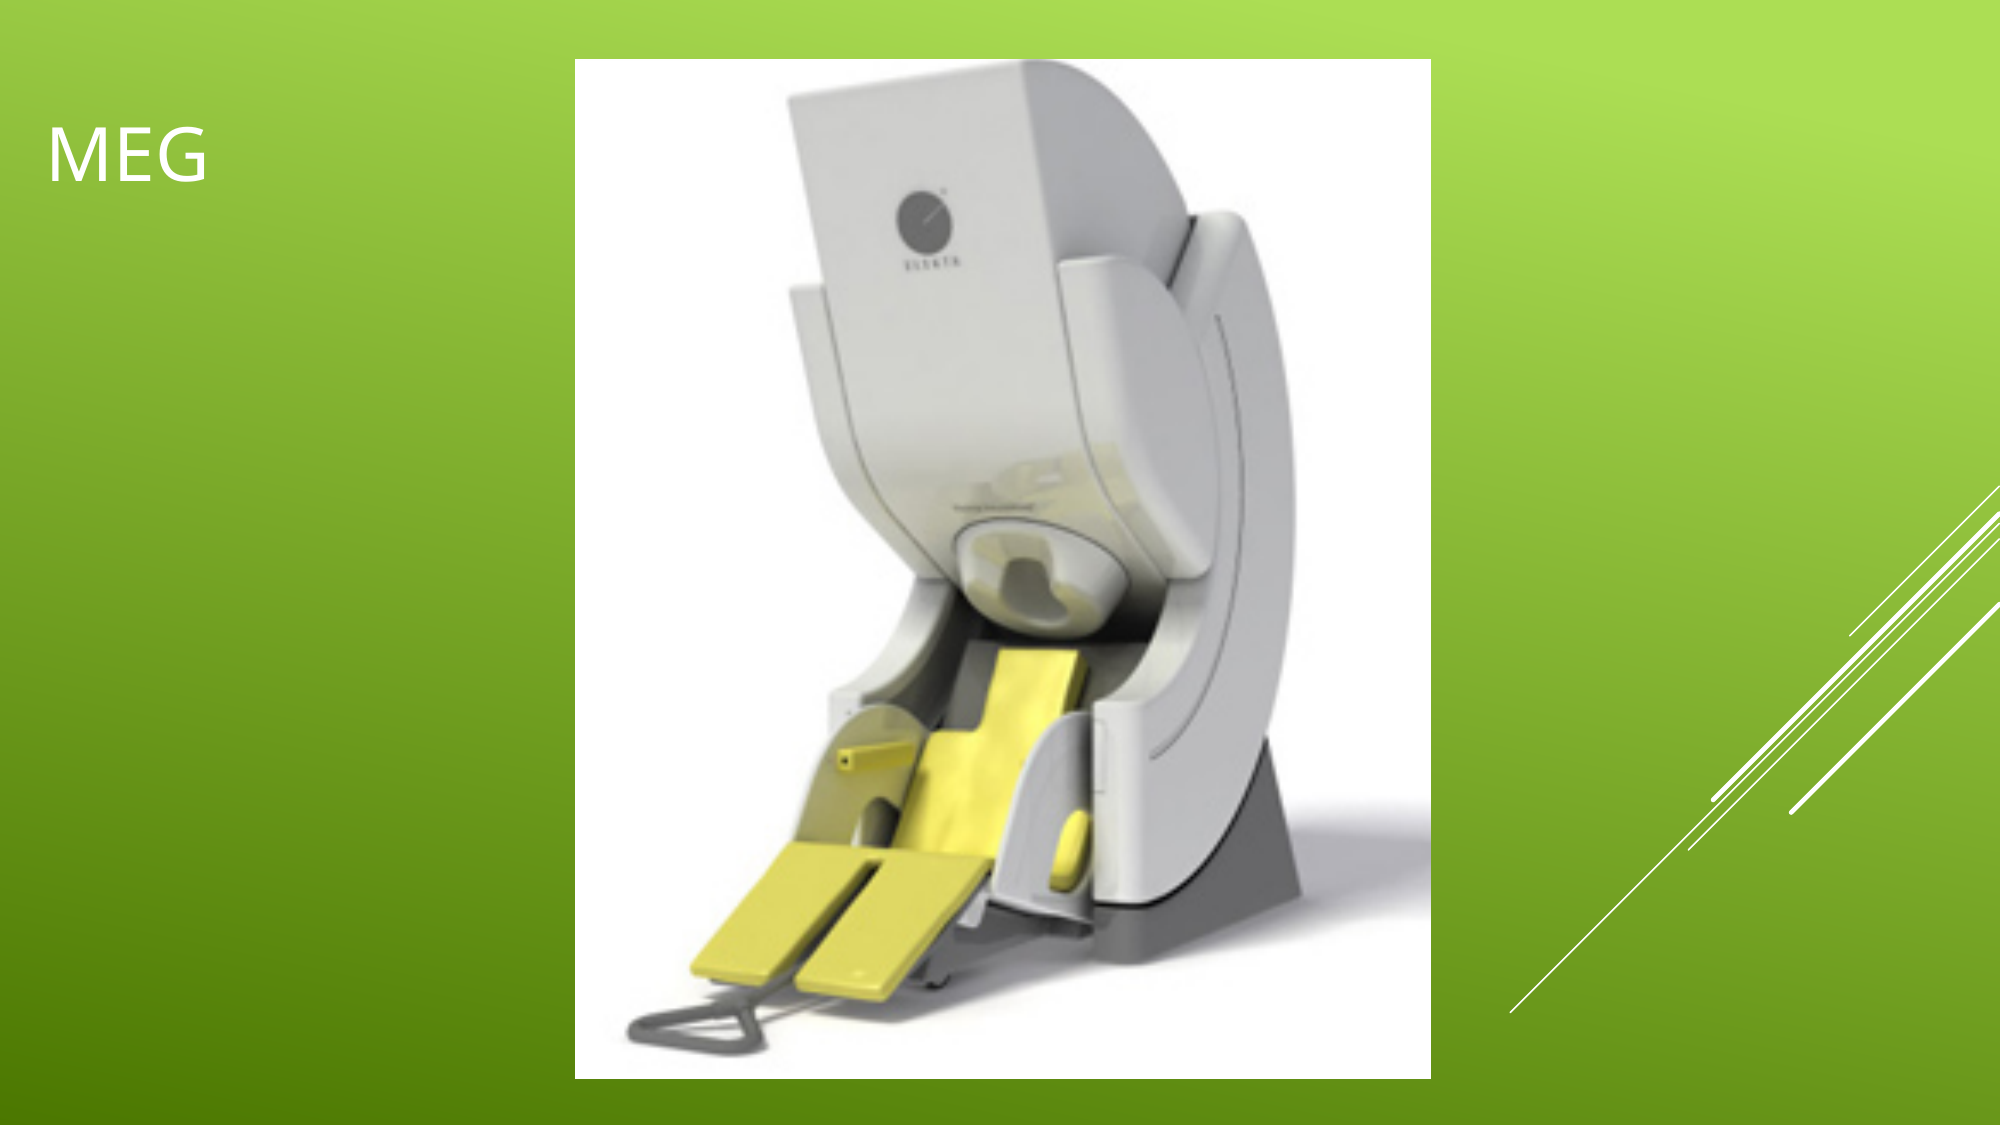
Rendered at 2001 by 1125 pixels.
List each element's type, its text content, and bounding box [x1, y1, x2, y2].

title MEG [30, 28, 1431, 276]
picture [575, 58, 1431, 1079]
